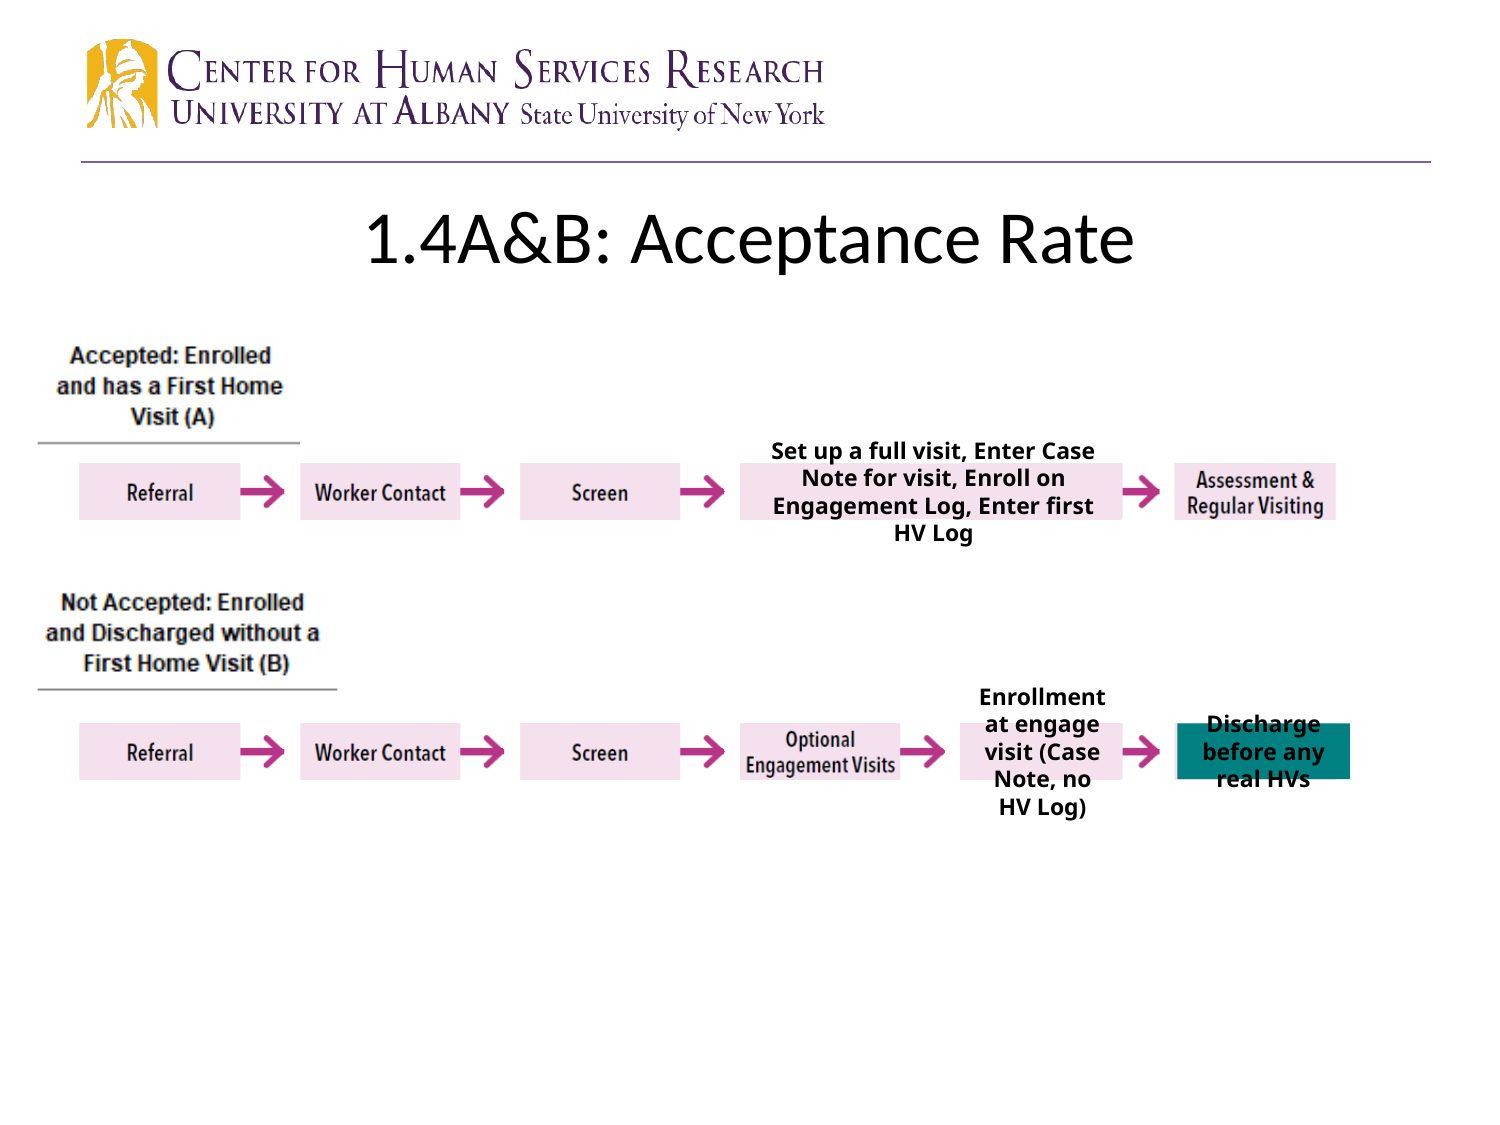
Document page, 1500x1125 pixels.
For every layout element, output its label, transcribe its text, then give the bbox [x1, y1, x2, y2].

picture [37, 576, 338, 695]
picture [37, 322, 301, 455]
picture [87, 37, 826, 135]
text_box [74, 463, 1351, 520]
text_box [74, 723, 1351, 780]
text_box 1.4A&B: Acceptance Rate [74, 157, 1425, 310]
